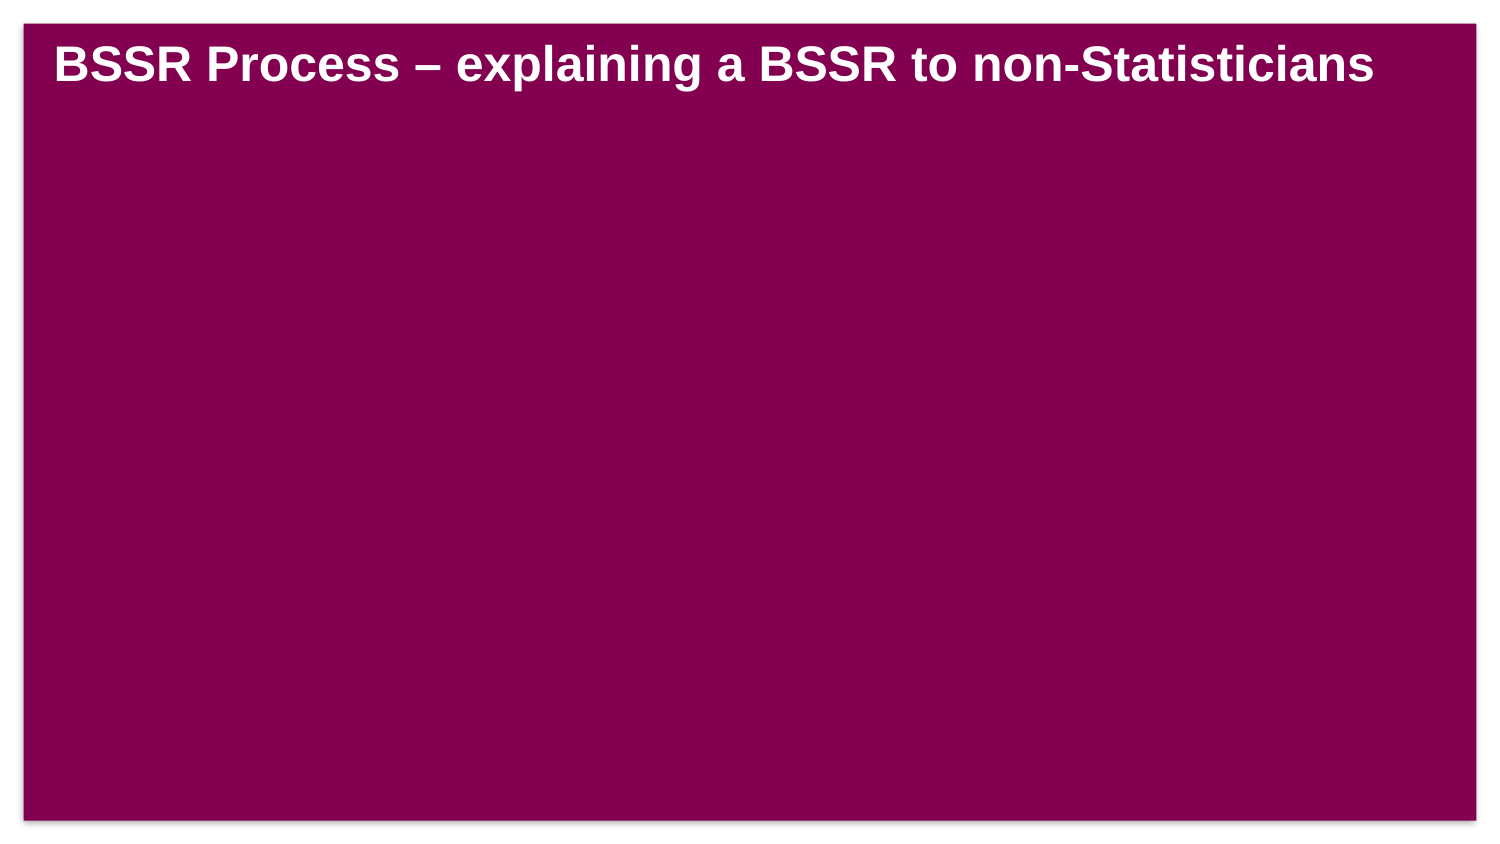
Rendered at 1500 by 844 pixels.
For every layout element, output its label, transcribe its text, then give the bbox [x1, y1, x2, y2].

title BSSR Process – explaining a BSSR to non-Statisticians [38, 23, 1398, 107]
